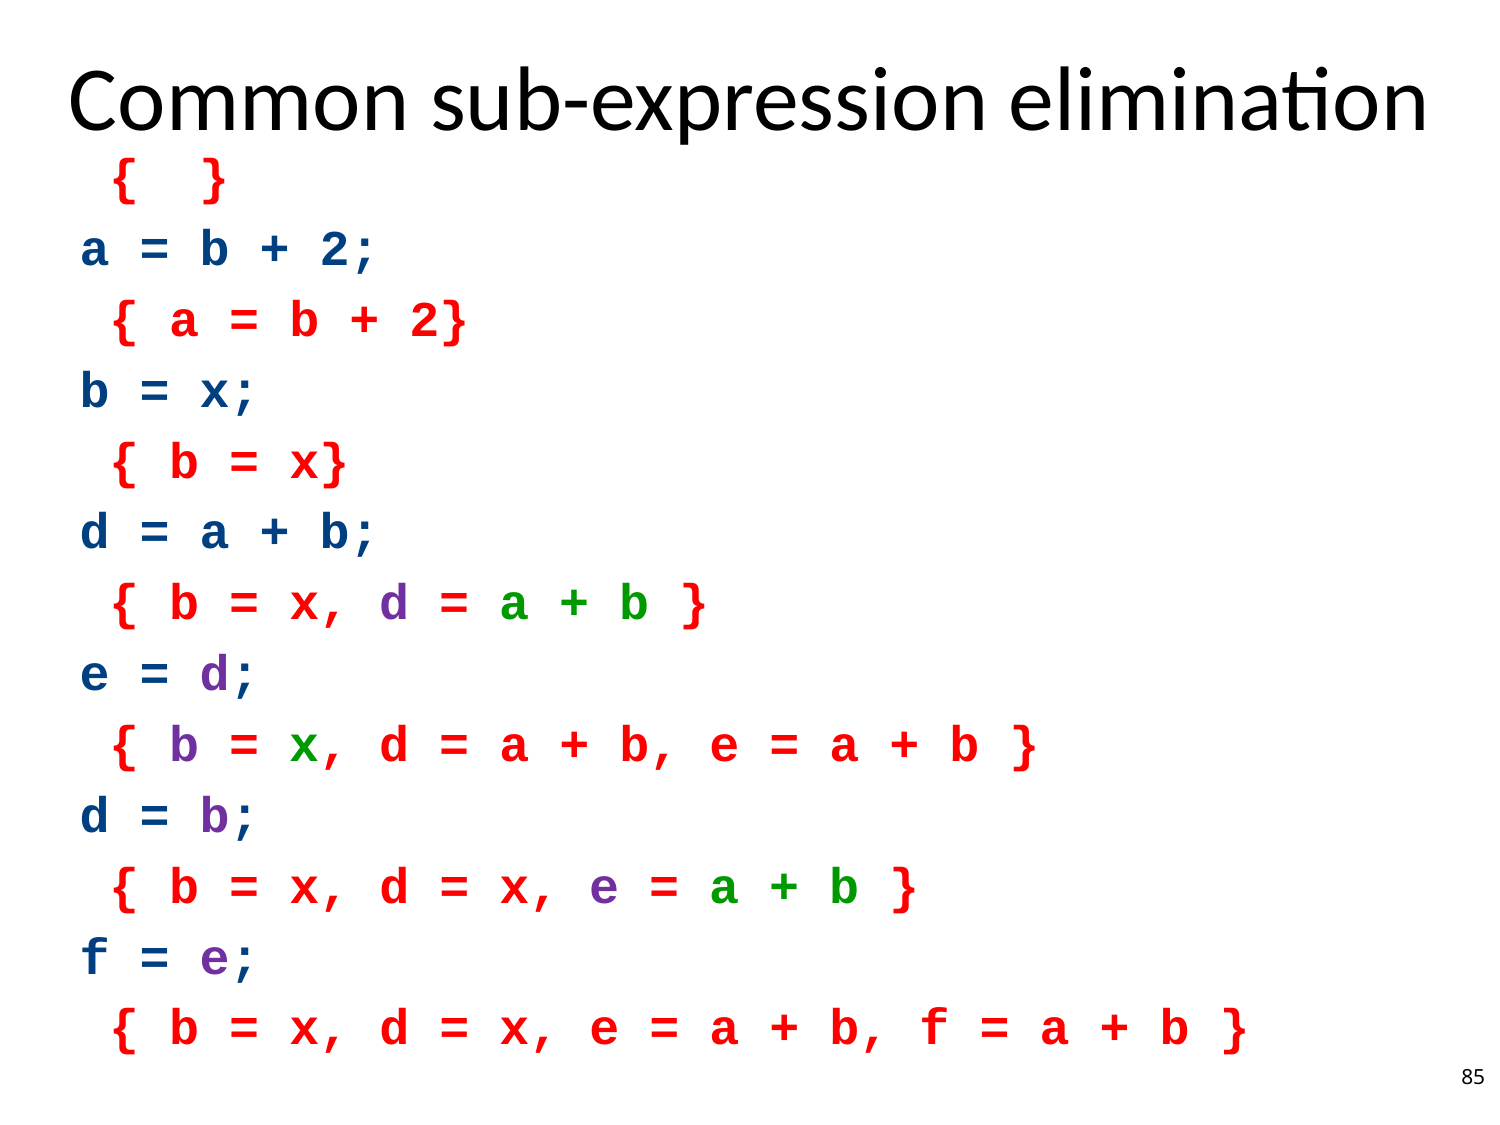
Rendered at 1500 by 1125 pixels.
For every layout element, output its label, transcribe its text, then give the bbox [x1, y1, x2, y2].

text_box f = e; [64, 916, 455, 988]
text_box d = b; [64, 775, 455, 846]
text_box { b = x, d = a + b, e = a + b } [94, 704, 1500, 775]
text_box b = x; [64, 349, 455, 421]
slide_number 85 [1187, 1055, 1500, 1102]
text_box { b = x, d = x, e = a + b } [94, 845, 1329, 917]
text_box e = d; [64, 633, 455, 705]
text_box { a = b + 2} [94, 278, 519, 350]
text_box a = b + 2; [64, 208, 455, 279]
text_box d = a + b; [64, 491, 455, 563]
text_box { b = x, d = a + b } [94, 562, 1117, 634]
text_box { b = x} [94, 420, 615, 492]
title Common sub-expression elimination [0, 0, 1500, 188]
text_box { b = x, d = x, e = a + b, f = a + b } [94, 987, 1483, 1059]
text_box { } [94, 137, 260, 208]
